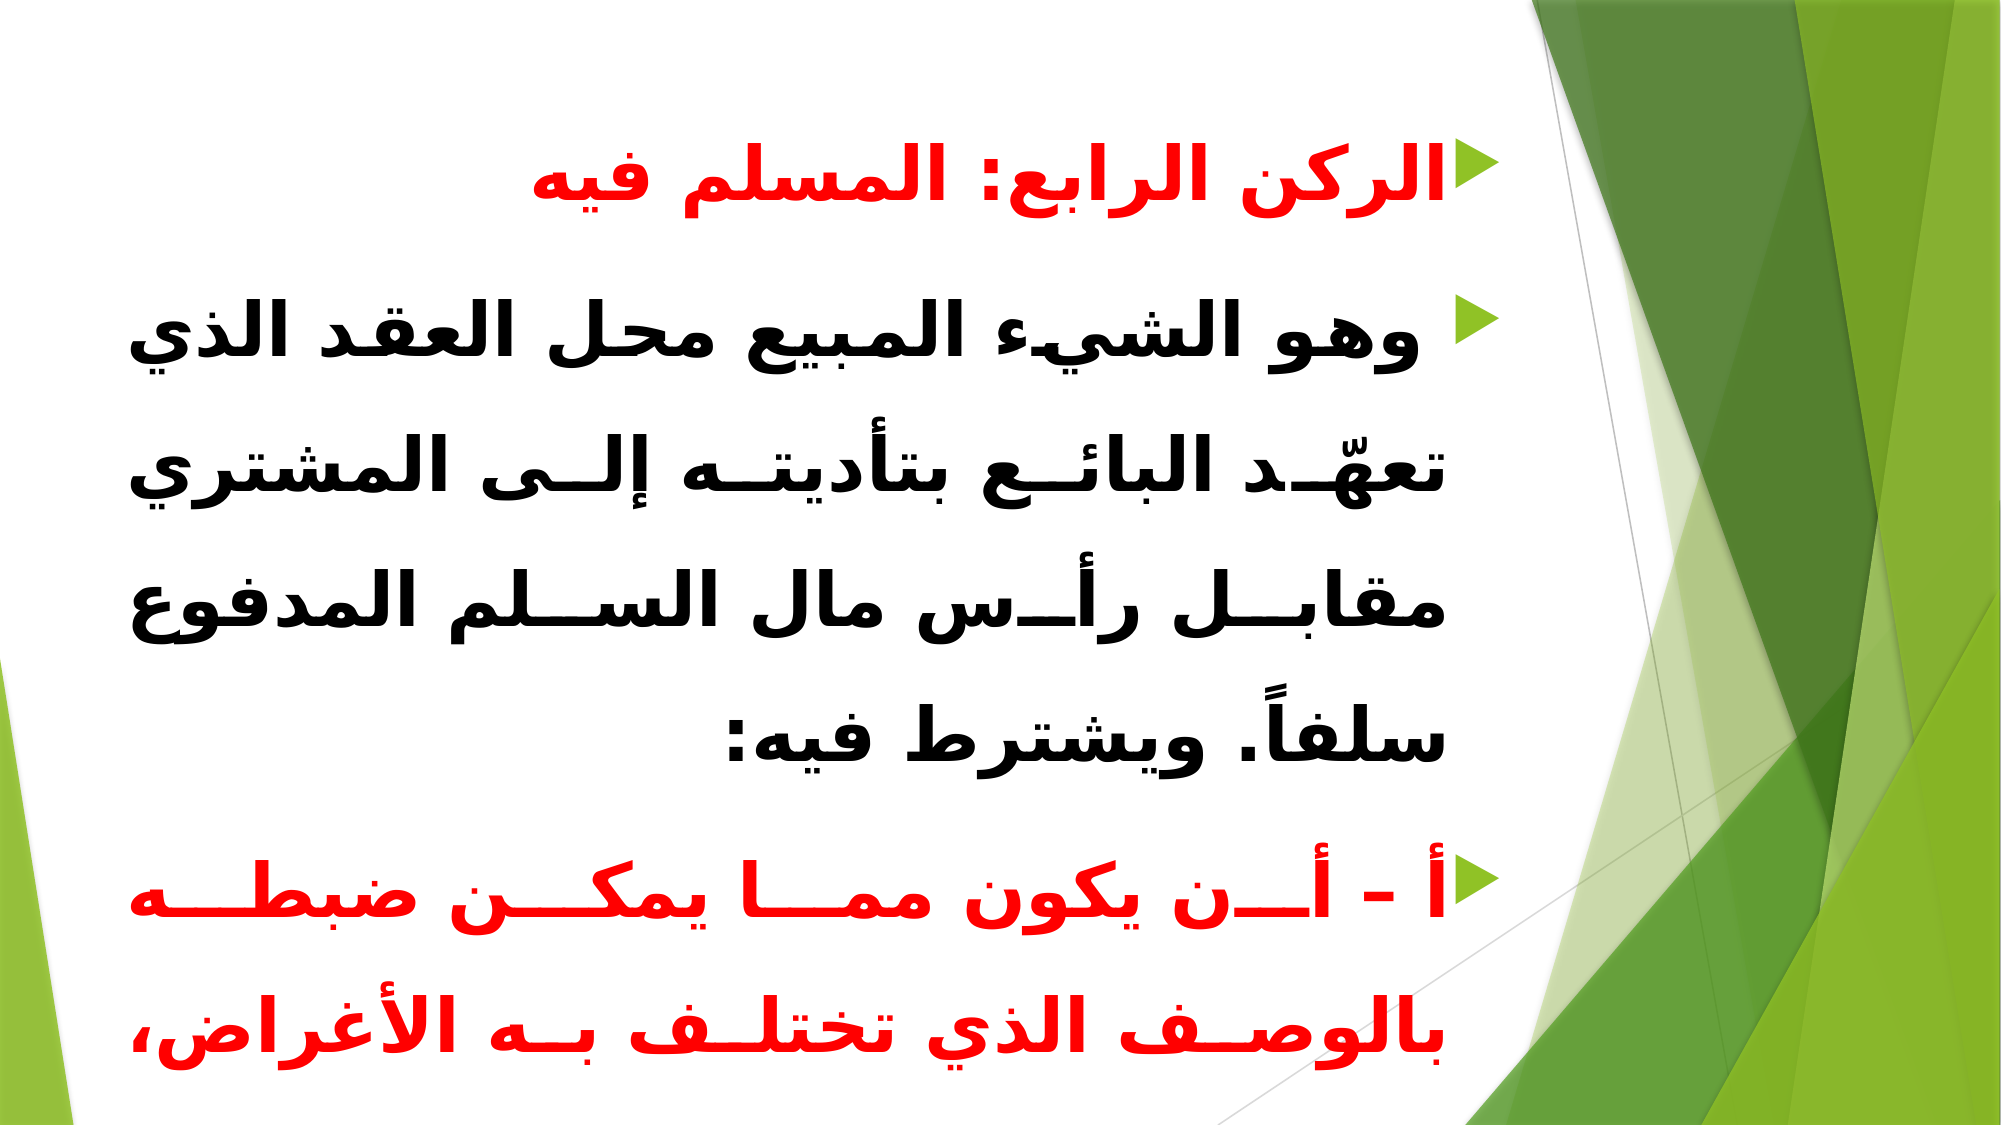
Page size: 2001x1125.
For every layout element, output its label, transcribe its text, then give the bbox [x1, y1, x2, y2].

list الركن الرابع: المسلم فيه وهو الشيء المبيع محل العقد الذي تعهّد البائع بتأديته إلى المشتري مقابل رأس مال السلم المدفوع سلفاً. ويشترط فيه: أ – أن يكون مما يمكن ضبطه بالوصف الذي تختلف به الأغراض، بحيث تنتفي الجهالة عنه، ولا يبقى إمكان للاختلاف بين أفراد جنسه إلا بتفاوت يسير يتساهل الناس به عادة. [111, 73, 1522, 1015]
